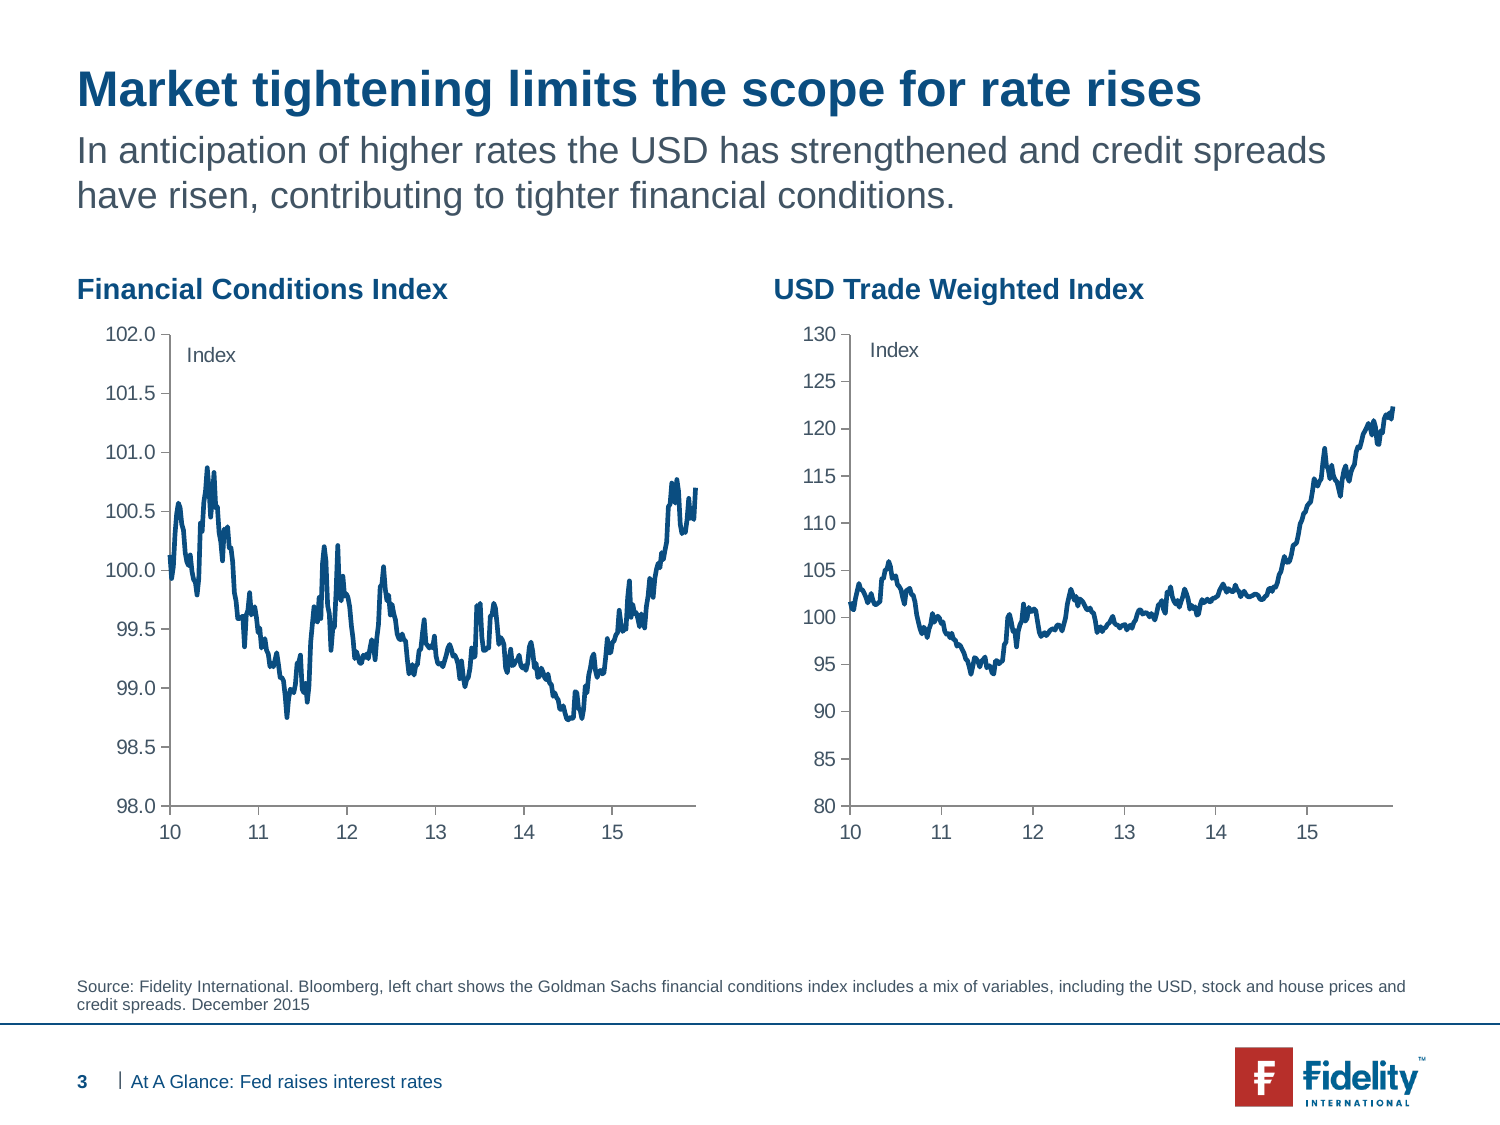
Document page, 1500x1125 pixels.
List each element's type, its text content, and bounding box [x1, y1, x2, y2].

chart [773, 315, 1424, 893]
title Market tightening limits the scope for rate rises [76, 0, 1424, 118]
list Source: Fidelity International. Bloomberg, left chart shows the Goldman Sachs financial conditions index includes a mix of variables, including the USD, stock and house prices and credit spreads. December 2015 [76, 376, 1422, 1015]
list USD Trade Weighted Index [773, 270, 1424, 315]
text_box In anticipation of higher rates the USD has strengthened and credit spreads have risen, contributing to tighter financial conditions. [76, 125, 1424, 216]
list Financial Conditions Index [76, 270, 727, 315]
chart [75, 315, 726, 893]
